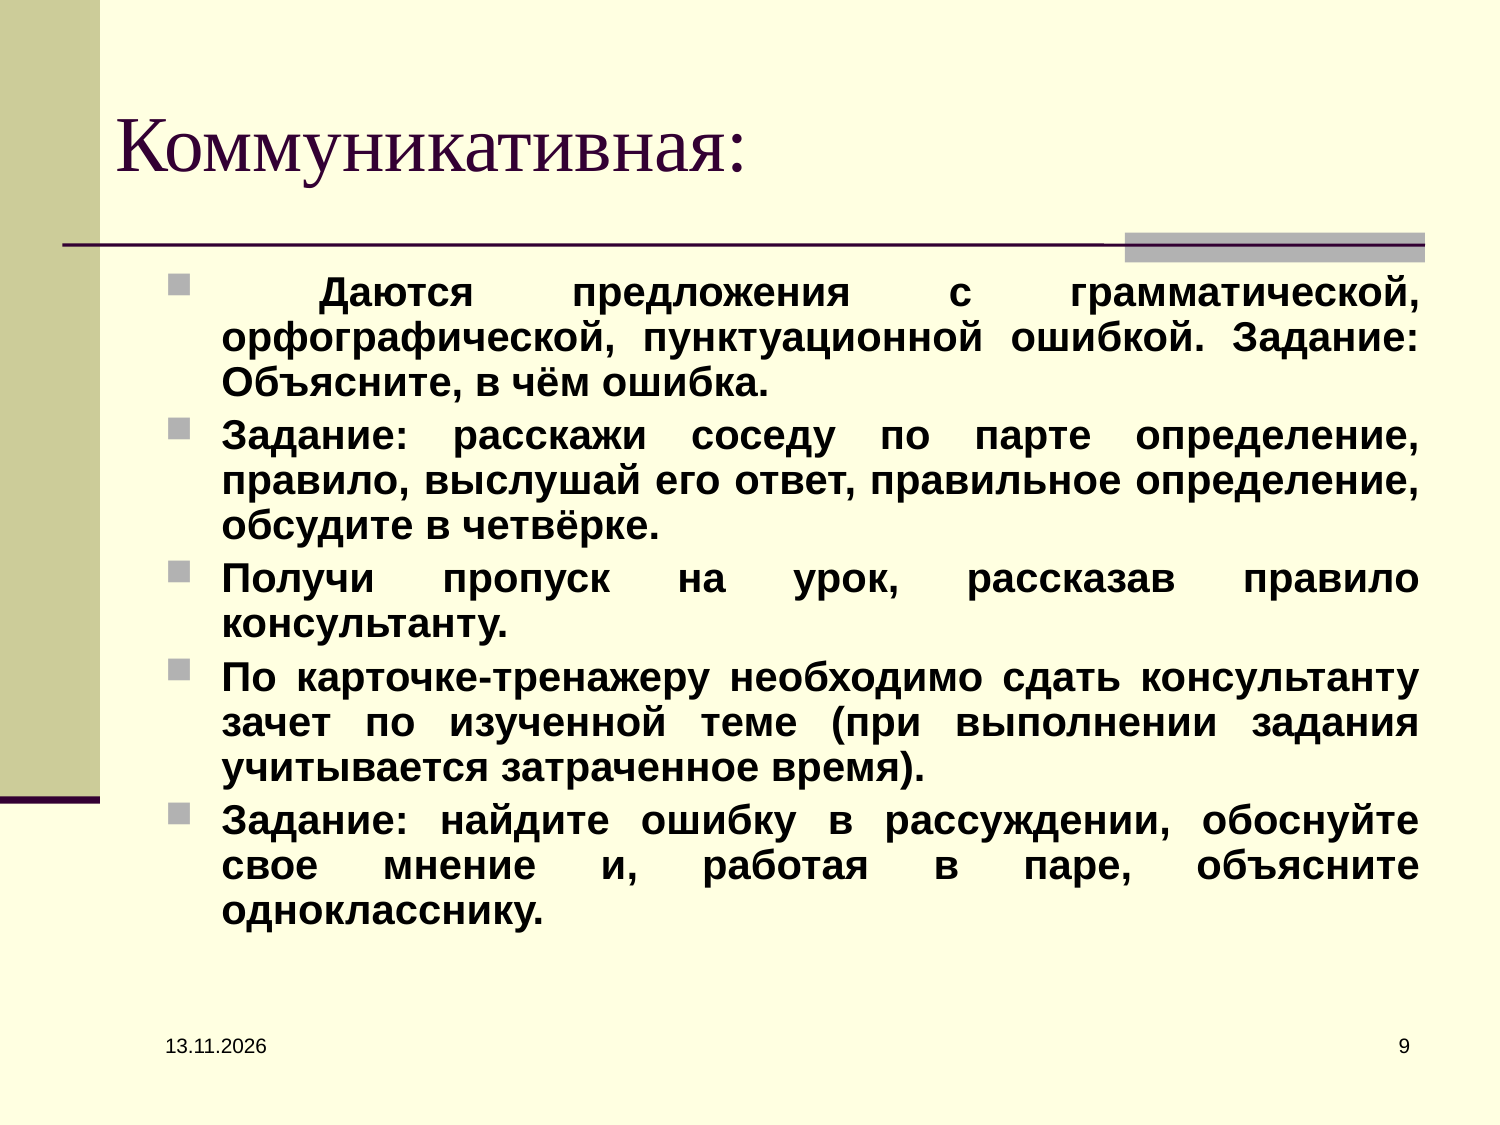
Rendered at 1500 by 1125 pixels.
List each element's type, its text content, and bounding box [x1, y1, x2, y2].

list Даются предложения с грамматической, орфографической, пунктуационной ошибкой. Задание: Объясните, в чём ошибка. Задание: расскажи соседу по парте определение, правило, выслушай его ответ, правильное определение, обсудите в четвёрке. Получи пропуск на урок, рассказав правило консультанту. По карточке-тренажеру необходимо сдать консультанту зачет по изученной теме (при выполнении задания учитывается затраченное время). Задание: найдите ошибку в рассуждении, обоснуйте свое мнение и, работая в паре, объясните однокласснику. [150, 262, 1436, 1006]
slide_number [149, 1025, 476, 1101]
title Коммуникативная: [100, 45, 1459, 234]
slide_number 9 [1112, 1024, 1426, 1101]
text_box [249, 312, 1251, 813]
